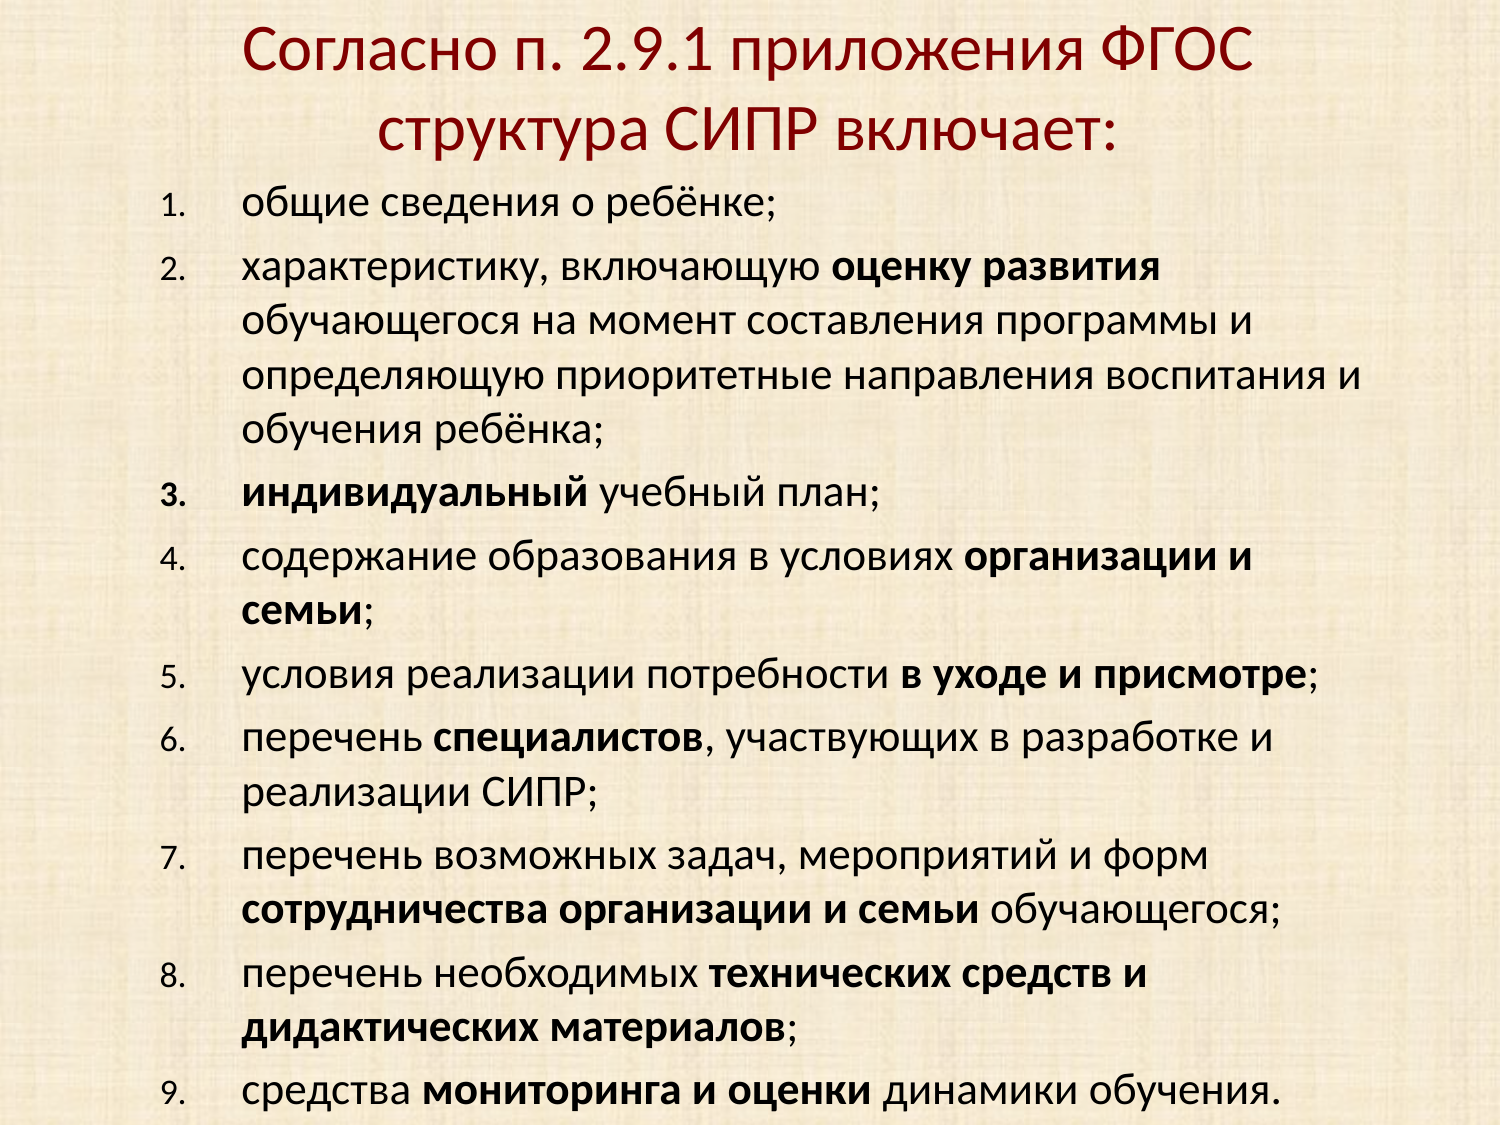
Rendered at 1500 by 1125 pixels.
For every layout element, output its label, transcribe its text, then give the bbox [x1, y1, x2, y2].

title Согласно п. 2.9.1 приложения ФГОС структура СИПР включает: [0, 7, 1500, 161]
list общие сведения о ребёнке; характеристику, включающую оценку развития обучающегося на момент составления программы и определяющую приоритетные направления воспитания и обучения ребёнка; индивидуальный учебный план; содержание образования в условиях организации и семьи; условия реализации потребности в уходе и присмотре; перечень специалистов, участвующих в разработке и реализации СИПР; перечень возможных задач, мероприятий и форм сотрудничества организации и семьи обучающегося; перечень необходимых технических средств и дидактических материалов; средства мониторинга и оценки динамики обучения. [122, 164, 1383, 1125]
